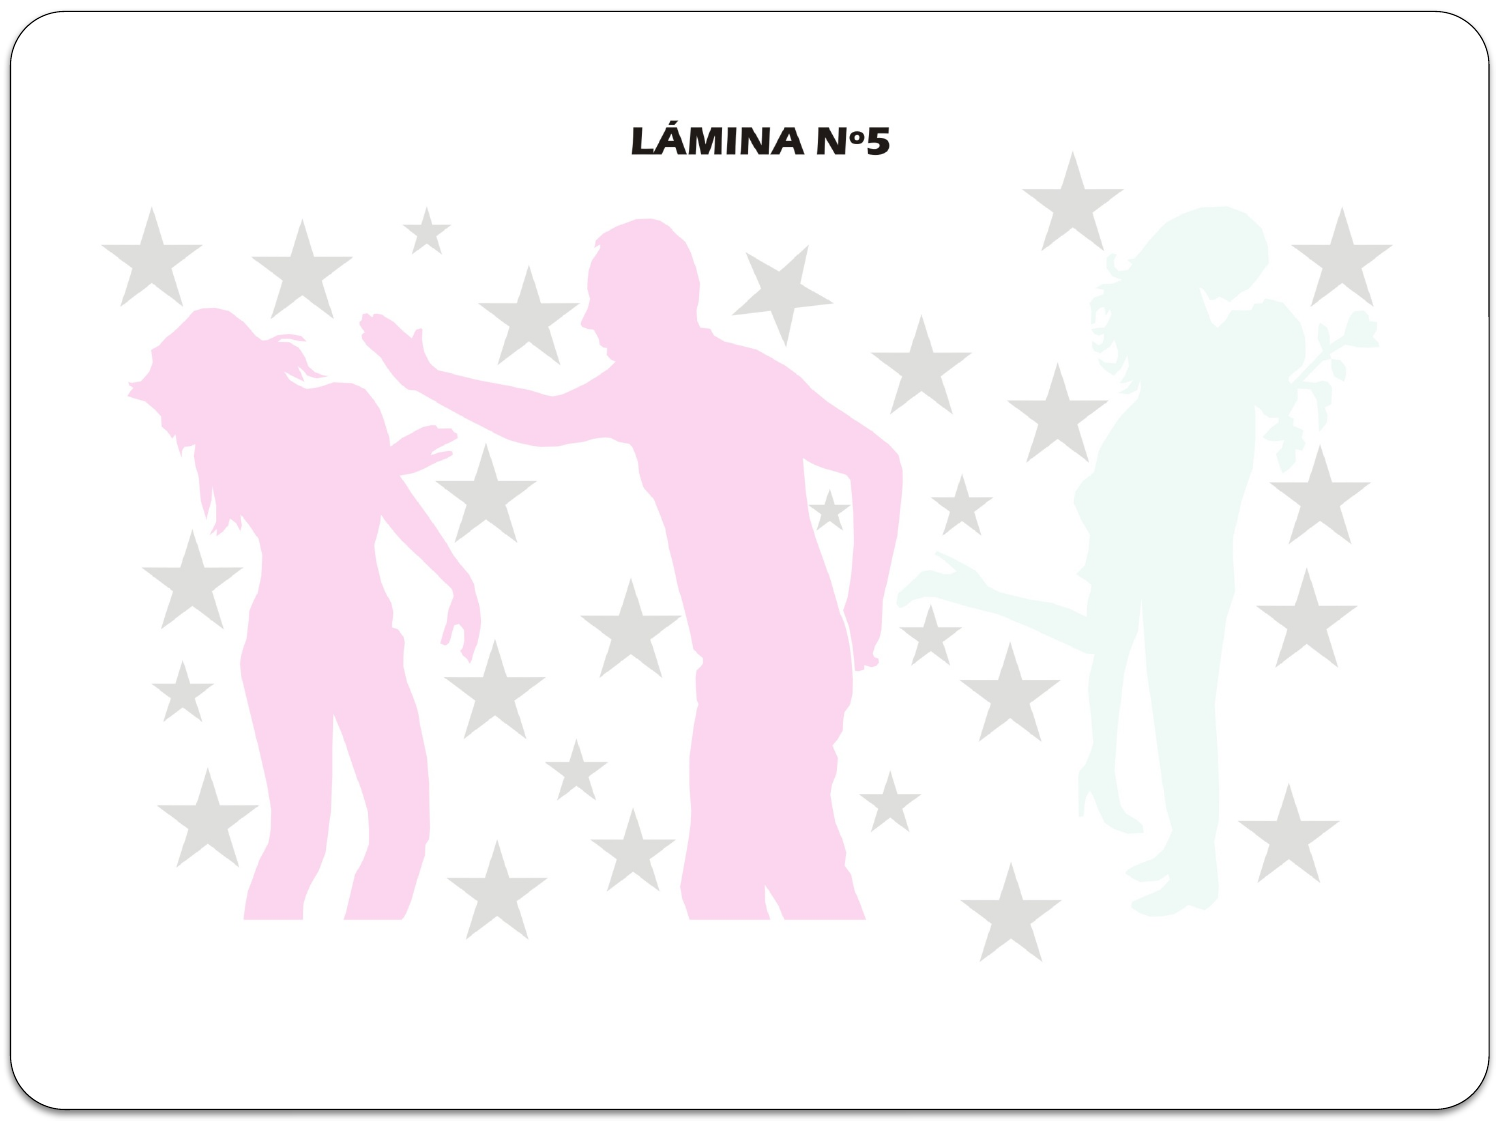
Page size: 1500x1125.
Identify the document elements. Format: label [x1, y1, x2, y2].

picture [36, 42, 1471, 1066]
